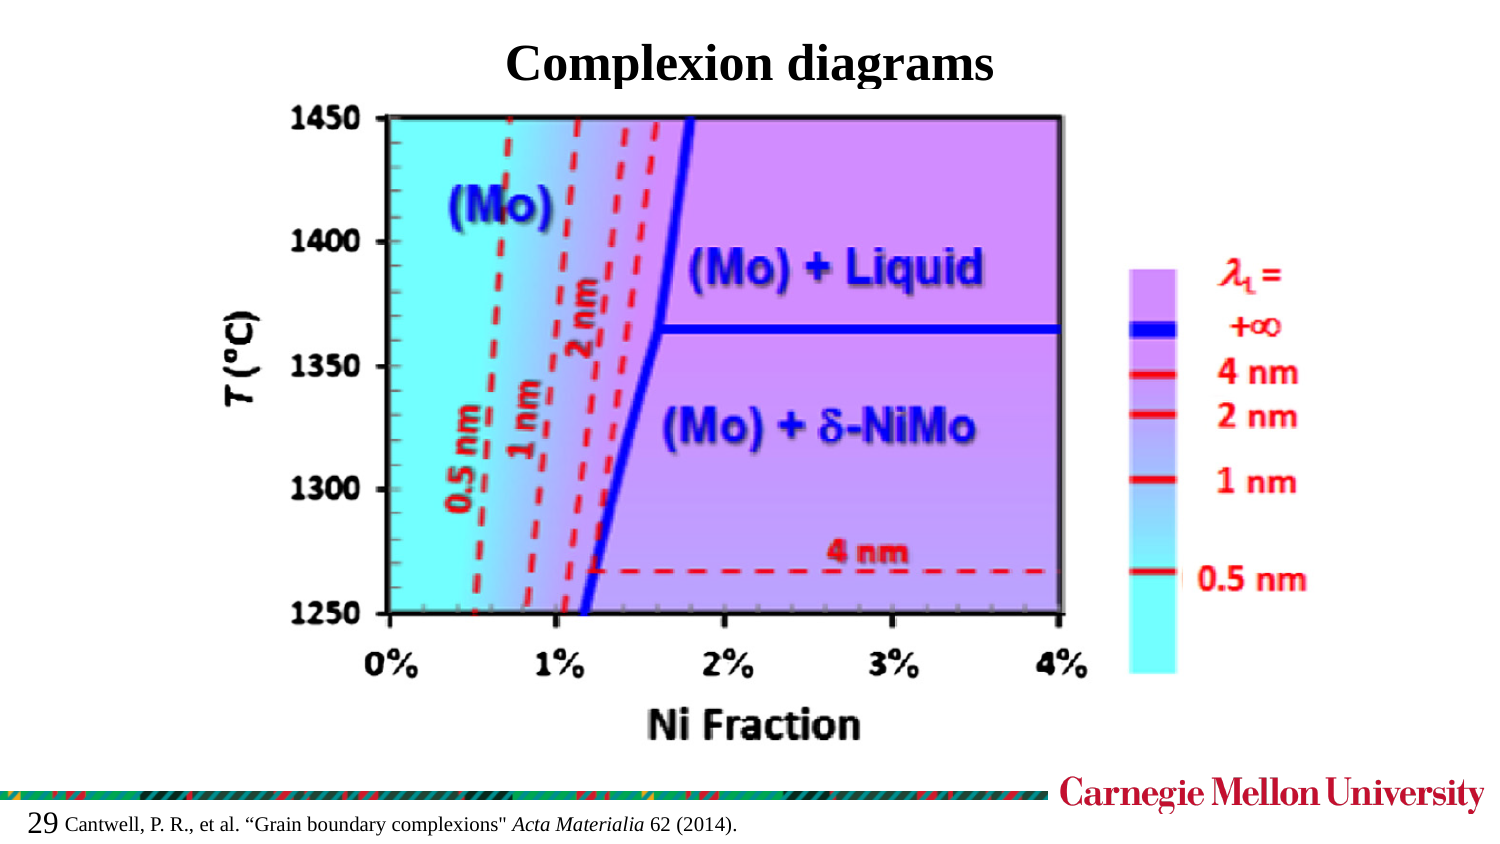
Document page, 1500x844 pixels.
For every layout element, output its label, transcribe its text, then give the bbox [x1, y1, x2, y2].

text_box Cantwell, P. R., et al. “Grain boundary complexions" Acta Materialia 62 (2014). [49, 803, 1475, 844]
picture [0, 791, 1048, 800]
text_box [184, 89, 1316, 755]
title Complexion diagrams [75, 9, 1425, 110]
